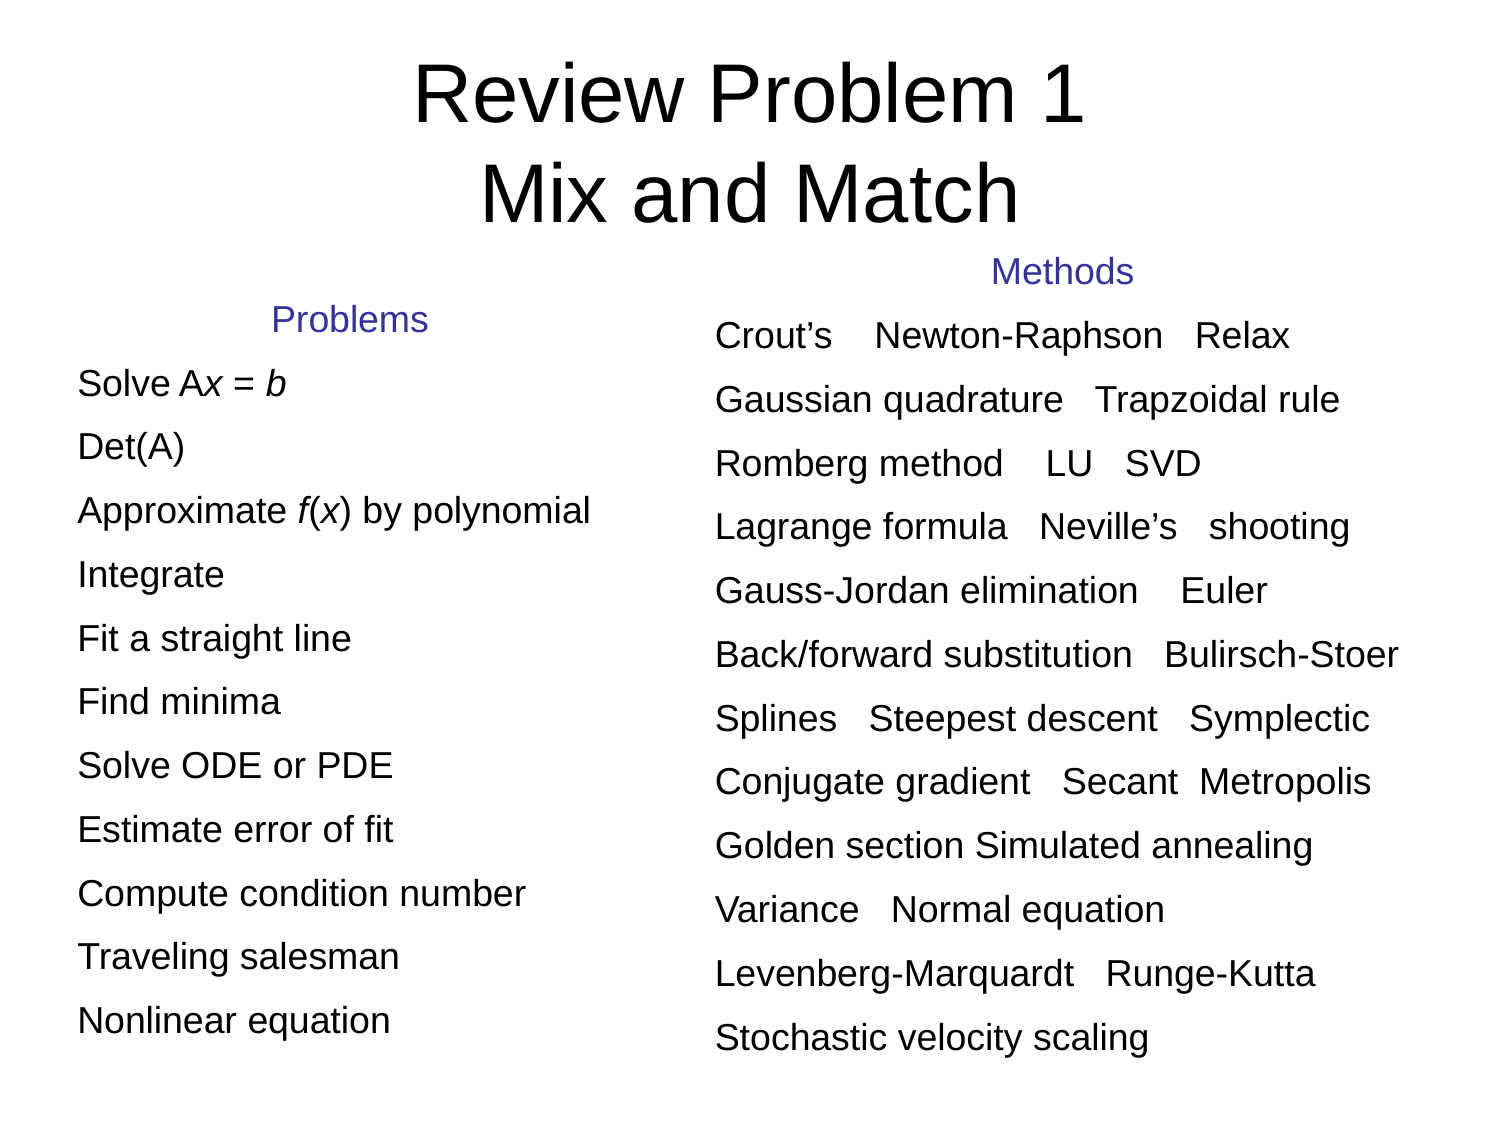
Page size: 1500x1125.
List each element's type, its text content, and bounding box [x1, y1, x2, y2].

text_box Methods Crout’s Newton-Raphson Relax Gaussian quadrature Trapzoidal rule Romberg method LU SVD Lagrange formula Neville’s shooting Gauss-Jordan elimination Euler Back/forward substitution Bulirsch-Stoer Splines Steepest descent Symplectic Conjugate gradient Secant Metropolis Golden section Simulated annealing Variance Normal equation Levenberg-Marquardt Runge-Kutta Stochastic velocity scaling [699, 239, 1425, 1065]
text_box Problems Solve Ax = b Det(A) Approximate f(x) by polynomial Integrate Fit a straight line Find minima Solve ODE or PDE Estimate error of fit Compute condition number Traveling salesman Nonlinear equation [62, 287, 638, 1049]
title Review Problem 1 Mix and Match [75, 45, 1425, 233]
